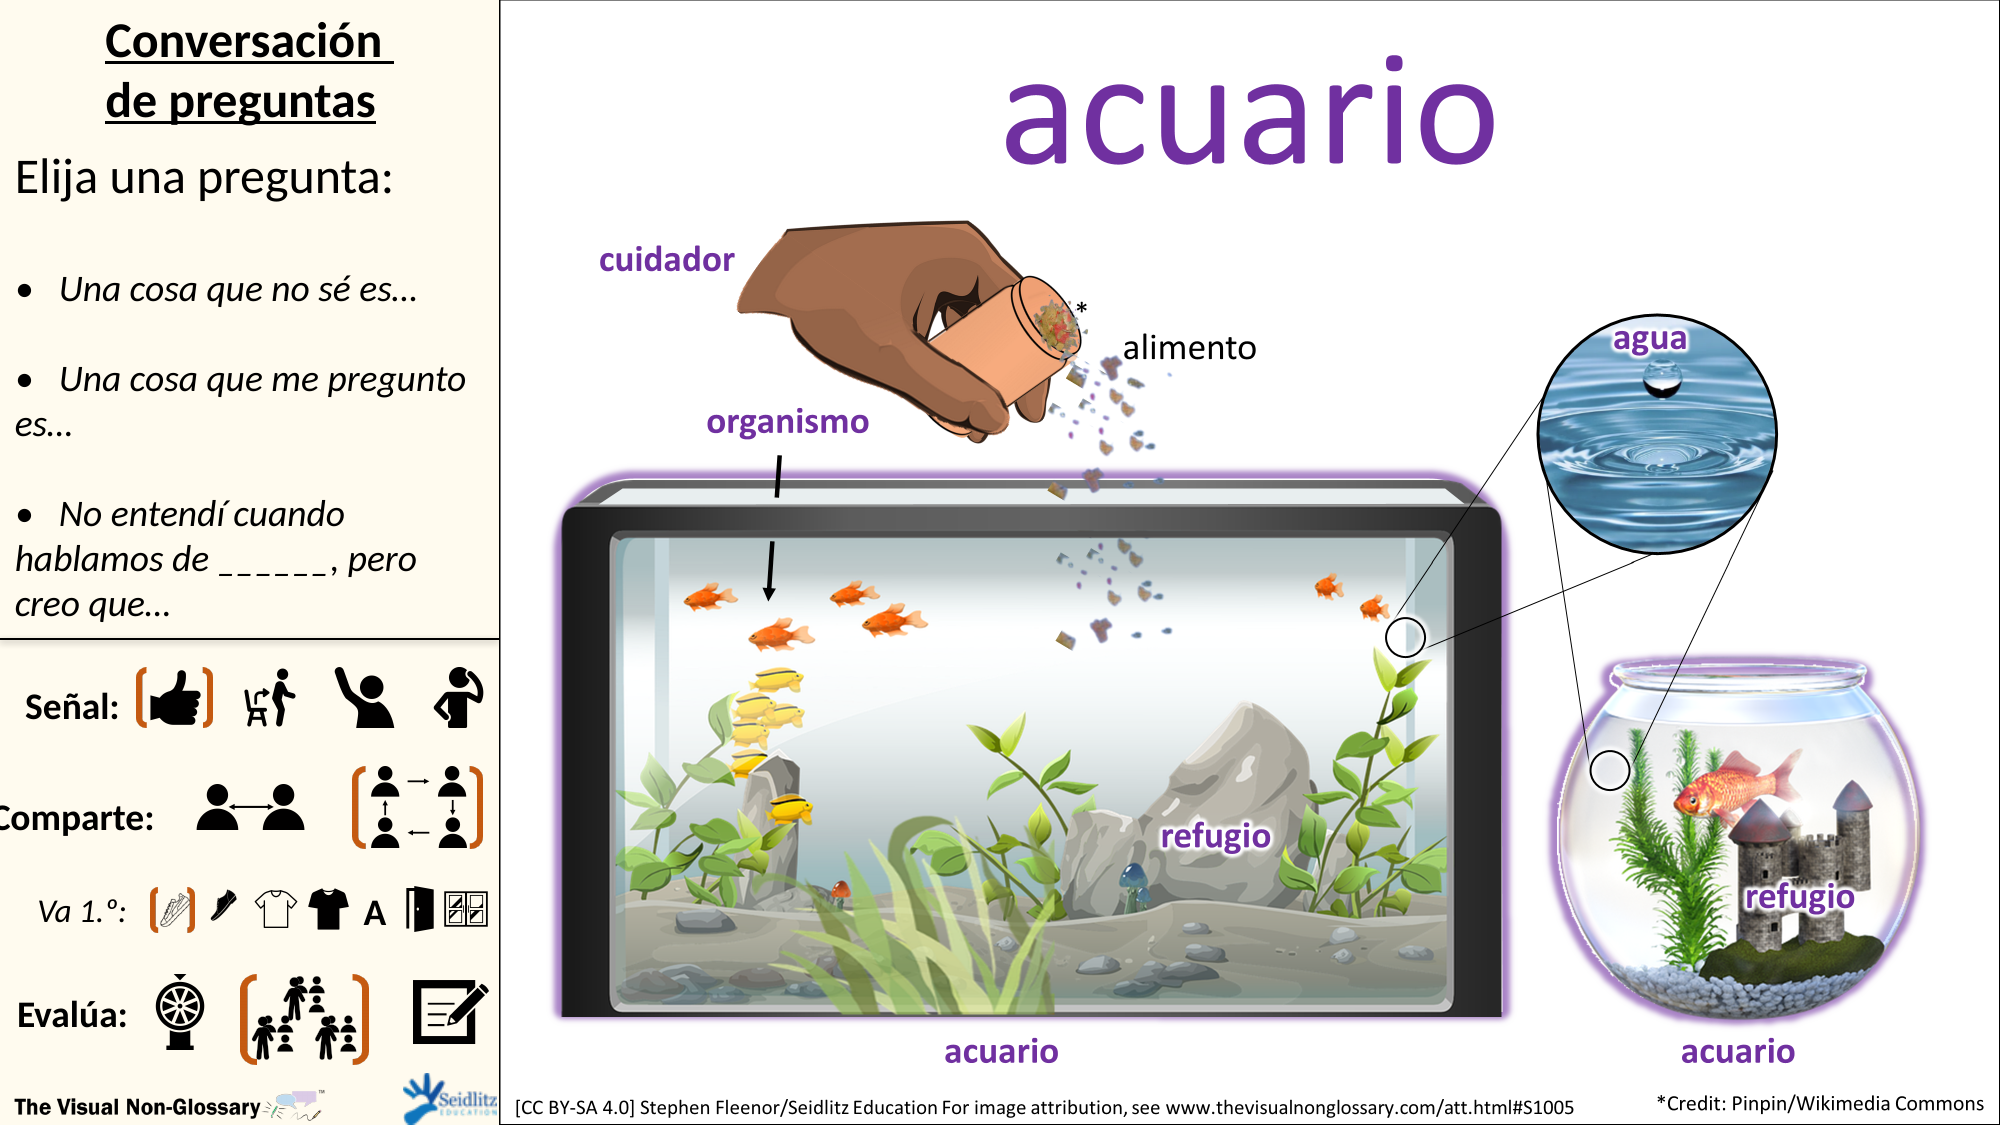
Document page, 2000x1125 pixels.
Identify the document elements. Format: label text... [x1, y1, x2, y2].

text_box A [348, 880, 402, 941]
picture [428, 667, 490, 728]
text_box Evalúa: [2, 982, 137, 1043]
picture [334, 667, 395, 728]
picture [239, 974, 370, 1066]
text_box Señal: [10, 674, 135, 735]
picture [253, 886, 299, 932]
text_box Va 1.º: [22, 881, 143, 937]
picture [413, 974, 490, 1051]
picture [194, 784, 307, 830]
text_box • Una cosa que no sé es… • Una cosa que me pregunto es… • No entendí cuando hablamos de ______, pero creo que… [0, 211, 494, 632]
picture [305, 886, 352, 932]
text_box Elija una pregunta: [0, 135, 494, 211]
text_box Comparte: [0, 785, 170, 846]
picture [403, 1073, 497, 1125]
picture [136, 667, 214, 728]
picture [149, 886, 196, 934]
picture [397, 886, 490, 932]
picture [142, 974, 218, 1051]
picture [0, 1084, 328, 1125]
picture [352, 766, 484, 850]
picture [499, 0, 2000, 1125]
picture [202, 886, 241, 925]
text_box Conversación de preguntas [90, 0, 409, 135]
picture [239, 667, 301, 728]
